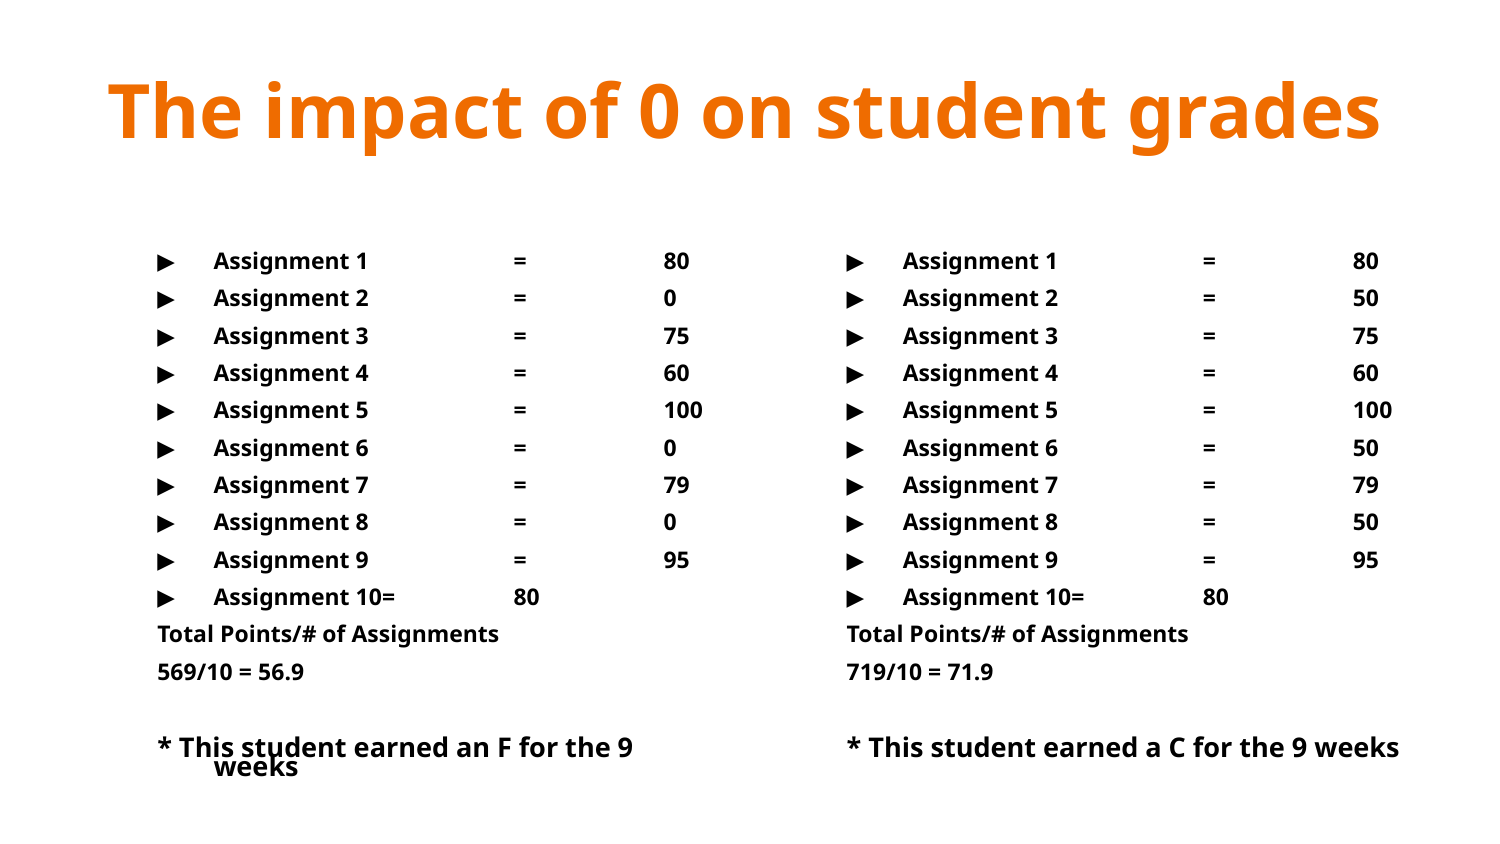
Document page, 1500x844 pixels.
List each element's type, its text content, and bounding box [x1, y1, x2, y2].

list Assignment 1 = 80 Assignment 2 = 50 Assignment 3 = 75 Assignment 4 = 60 Assignment 5 = 100 Assignment 6 = 50 Assignment 7 = 79 Assignment 8 = 50 Assignment 9 = 95 Assignment 10= 80 Total Points/# of Assignments 719/10 = 71.9 * This student earned a C for the 9 weeks [831, 248, 1429, 800]
list Assignment 1 = 80 Assignment 2 = 0 Assignment 3 = 75 Assignment 4 = 60 Assignment 5 = 100 Assignment 6 = 0 Assignment 7 = 79 Assignment 8 = 0 Assignment 9 = 95 Assignment 10= 80 Total Points/# of Assignments 569/10 = 56.9 * This student earned an F for the 9 weeks [142, 248, 739, 800]
title The impact of 0 on student grades [21, 38, 1468, 179]
